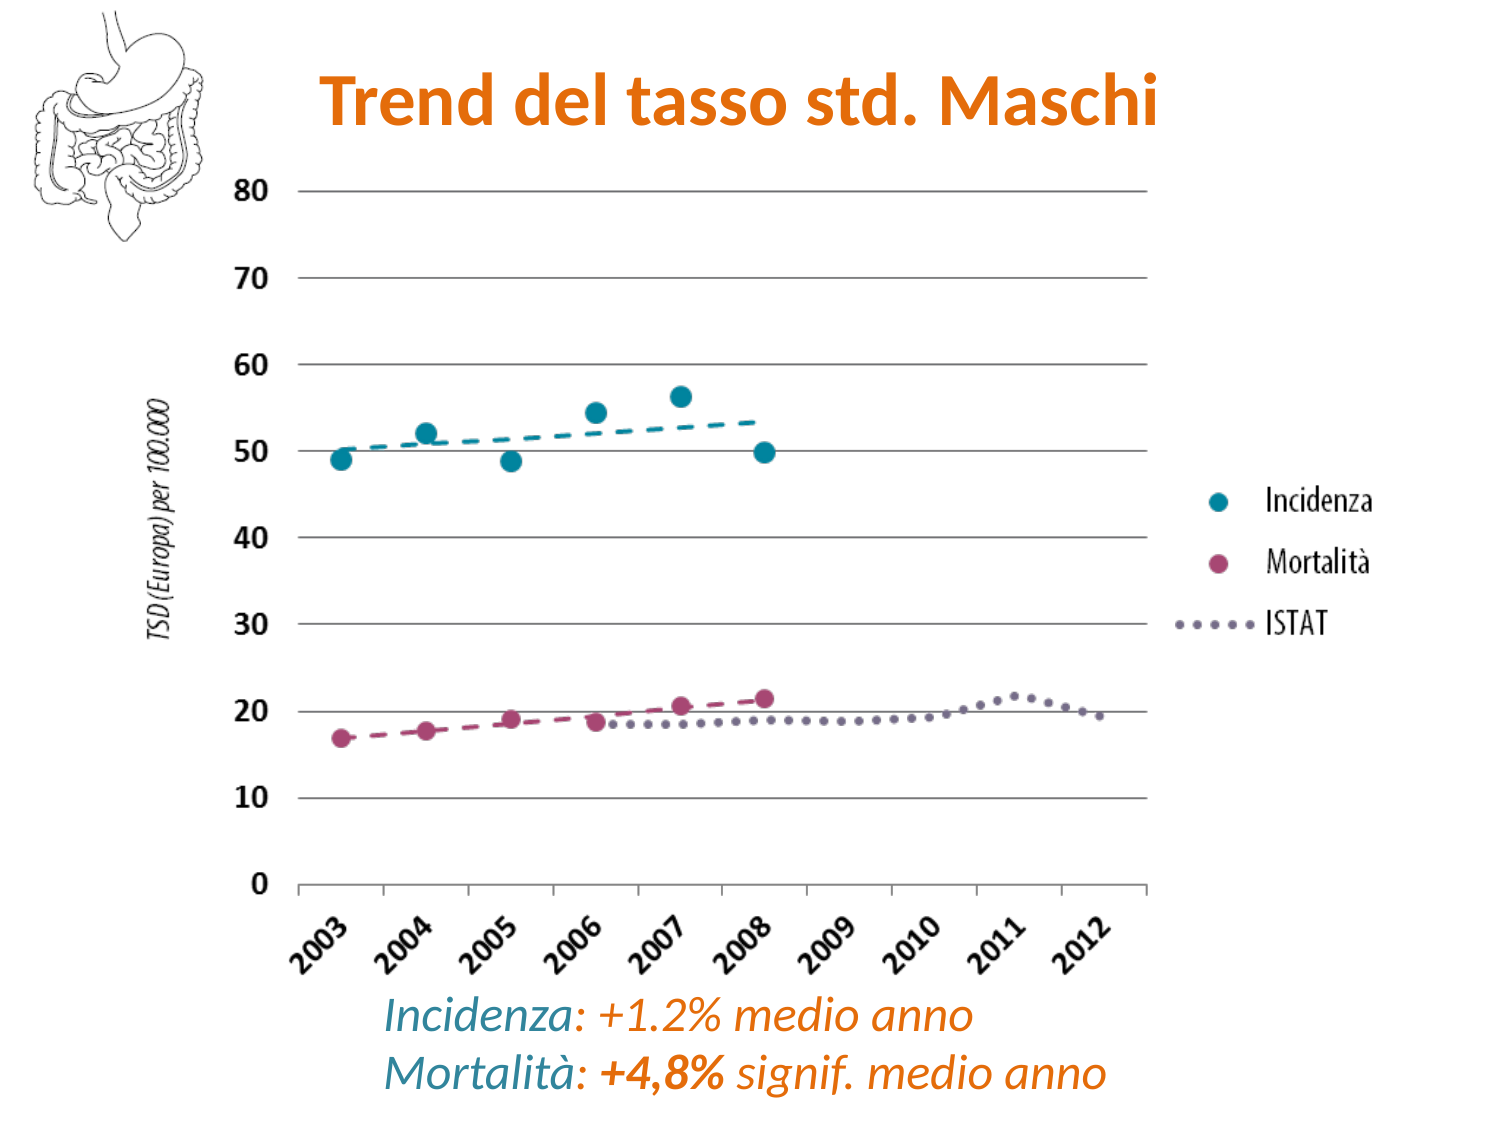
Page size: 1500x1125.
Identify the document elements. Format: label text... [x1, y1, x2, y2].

title Trend del tasso std. Maschi [225, 30, 1415, 161]
picture [17, 6, 1404, 1023]
text_box Incidenza: +1.2% medio anno Mortalità: +4,8% signif. medio anno [368, 1031, 1152, 1107]
